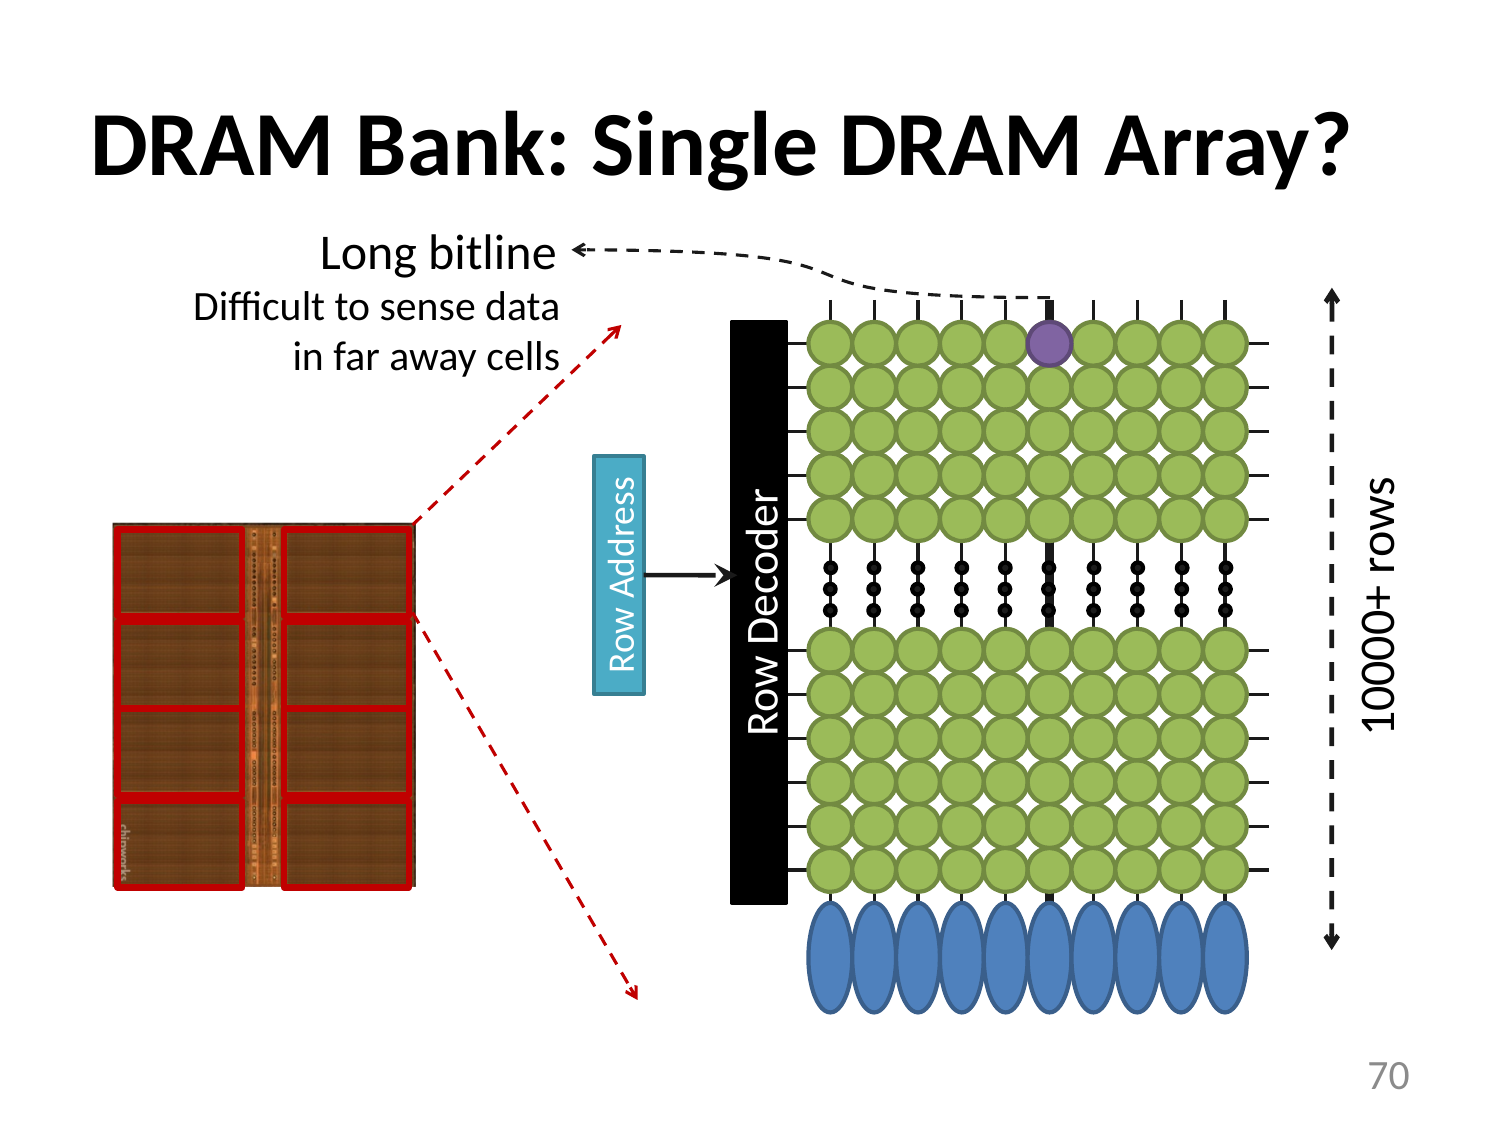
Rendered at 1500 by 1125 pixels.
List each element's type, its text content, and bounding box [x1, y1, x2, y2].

title DRAM Bank: Single DRAM Array? [75, 45, 782, 233]
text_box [412, 324, 638, 1001]
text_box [1331, 287, 1413, 951]
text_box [112, 522, 407, 888]
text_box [593, 455, 738, 694]
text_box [824, 562, 1232, 617]
text_box Difficult to sense data in far away cells [150, 271, 575, 387]
slide_number 70 [1074, 1042, 1425, 1103]
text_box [787, 35, 836, 513]
title DRAM Bank: Single DRAM Array? [841, 45, 1425, 233]
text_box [731, 299, 1270, 1013]
text_box Long bitline [304, 212, 572, 271]
